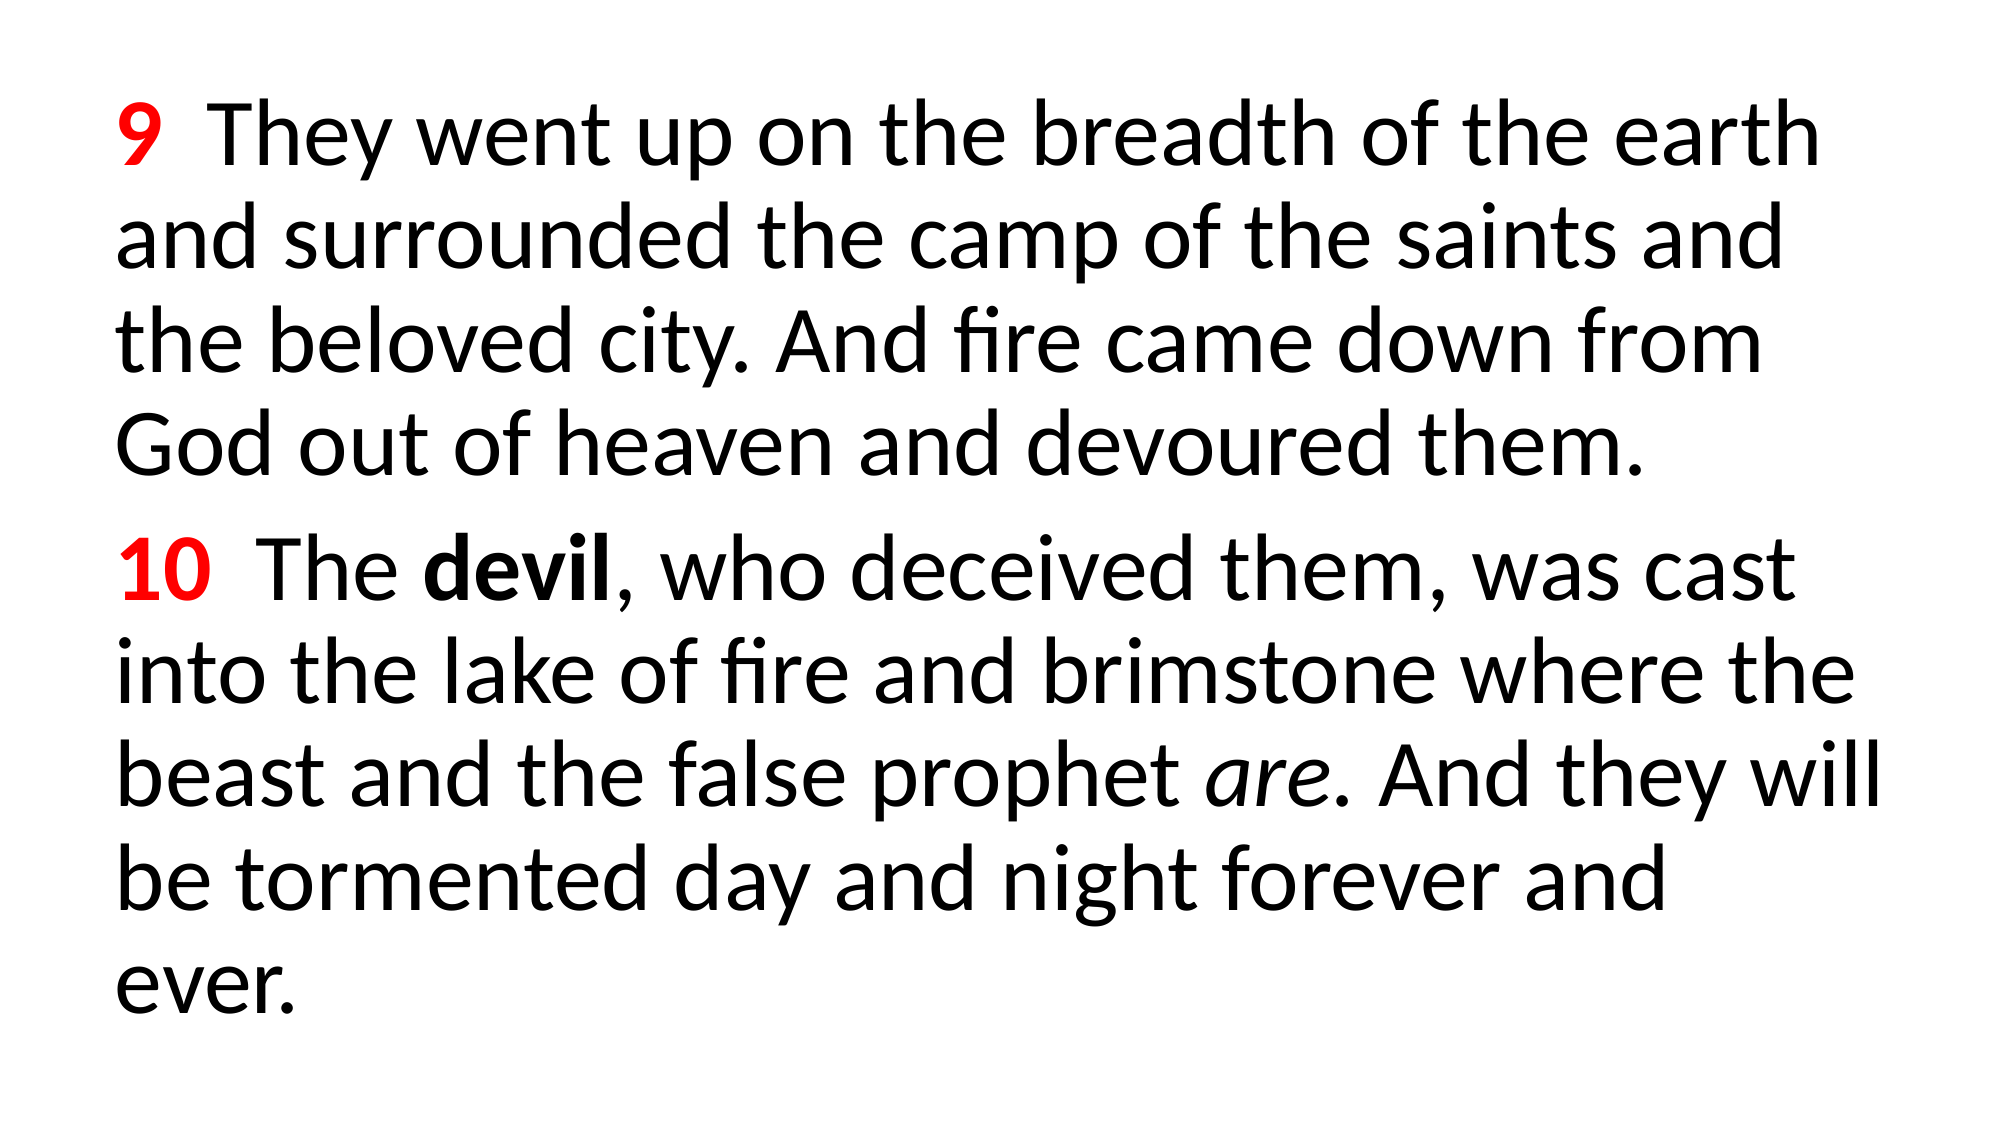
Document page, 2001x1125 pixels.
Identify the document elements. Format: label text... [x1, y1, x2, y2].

subtitle 9 They went up on the breadth of the earth and surrounded the camp of the saints and the beloved city. And fire came down from God out of heaven and devoured them. 10 The devil, who deceived them, was cast into the lake of fire and brimstone where the beast and the false prophet are. And they will be tormented day and night forever and ever. [99, 75, 1905, 1062]
